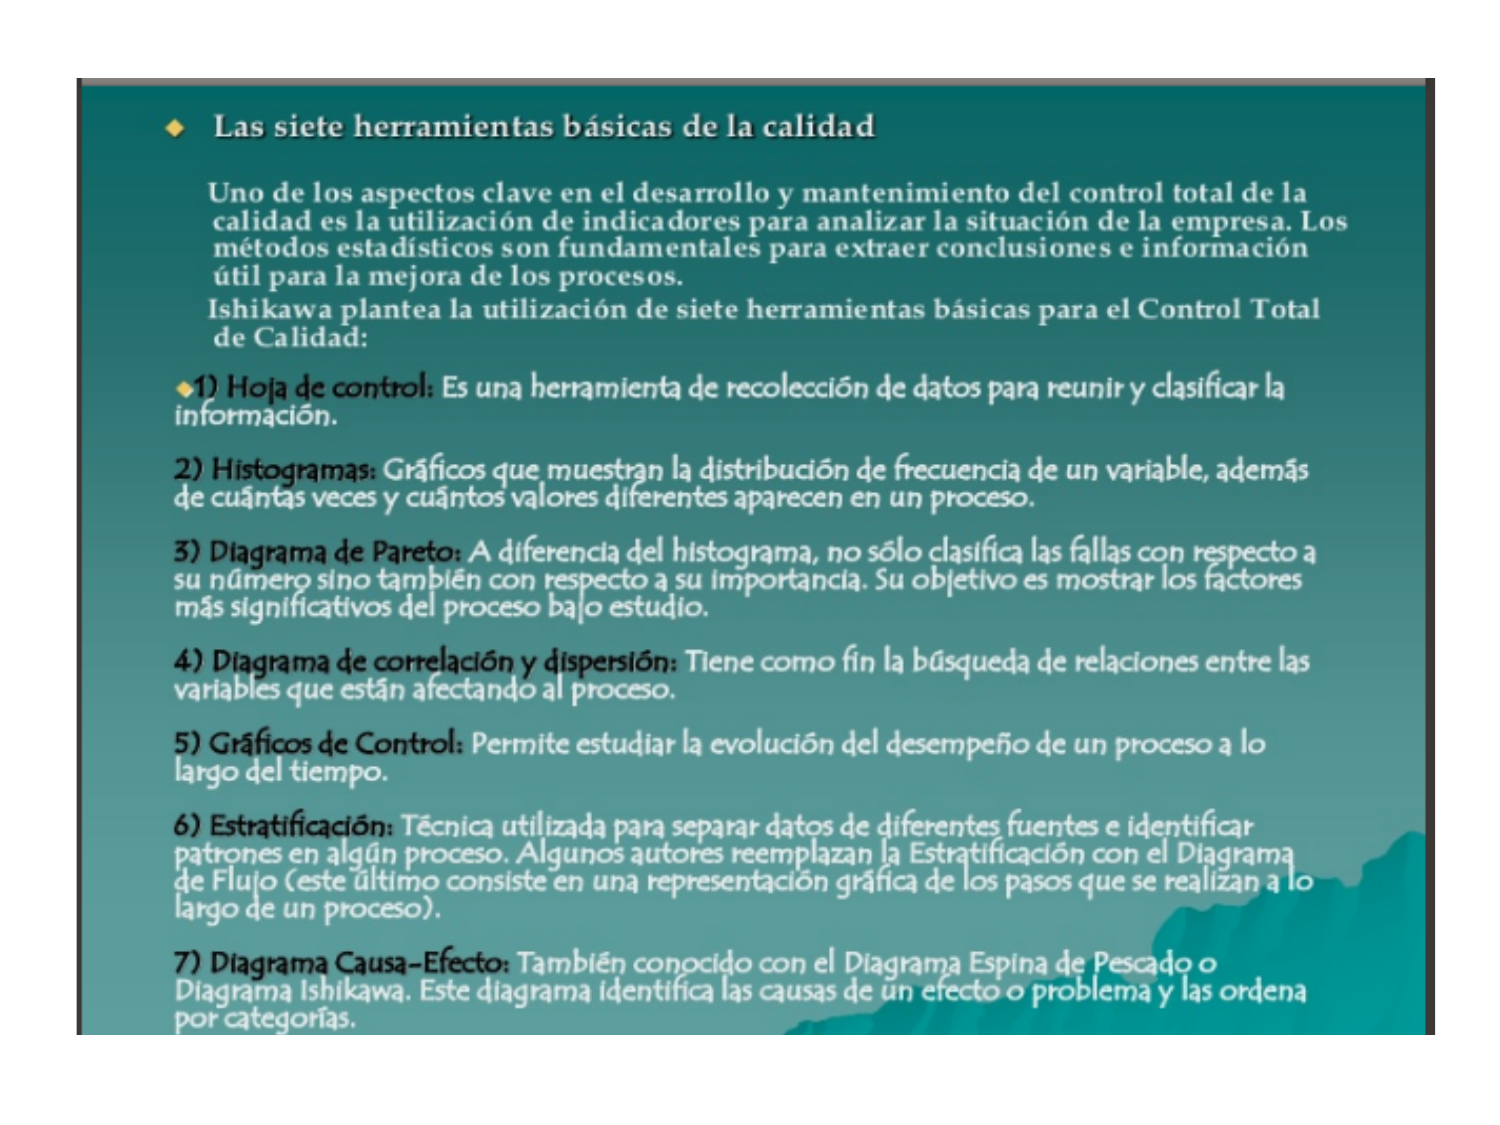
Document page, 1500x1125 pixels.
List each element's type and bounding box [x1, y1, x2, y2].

picture [76, 77, 1436, 1036]
